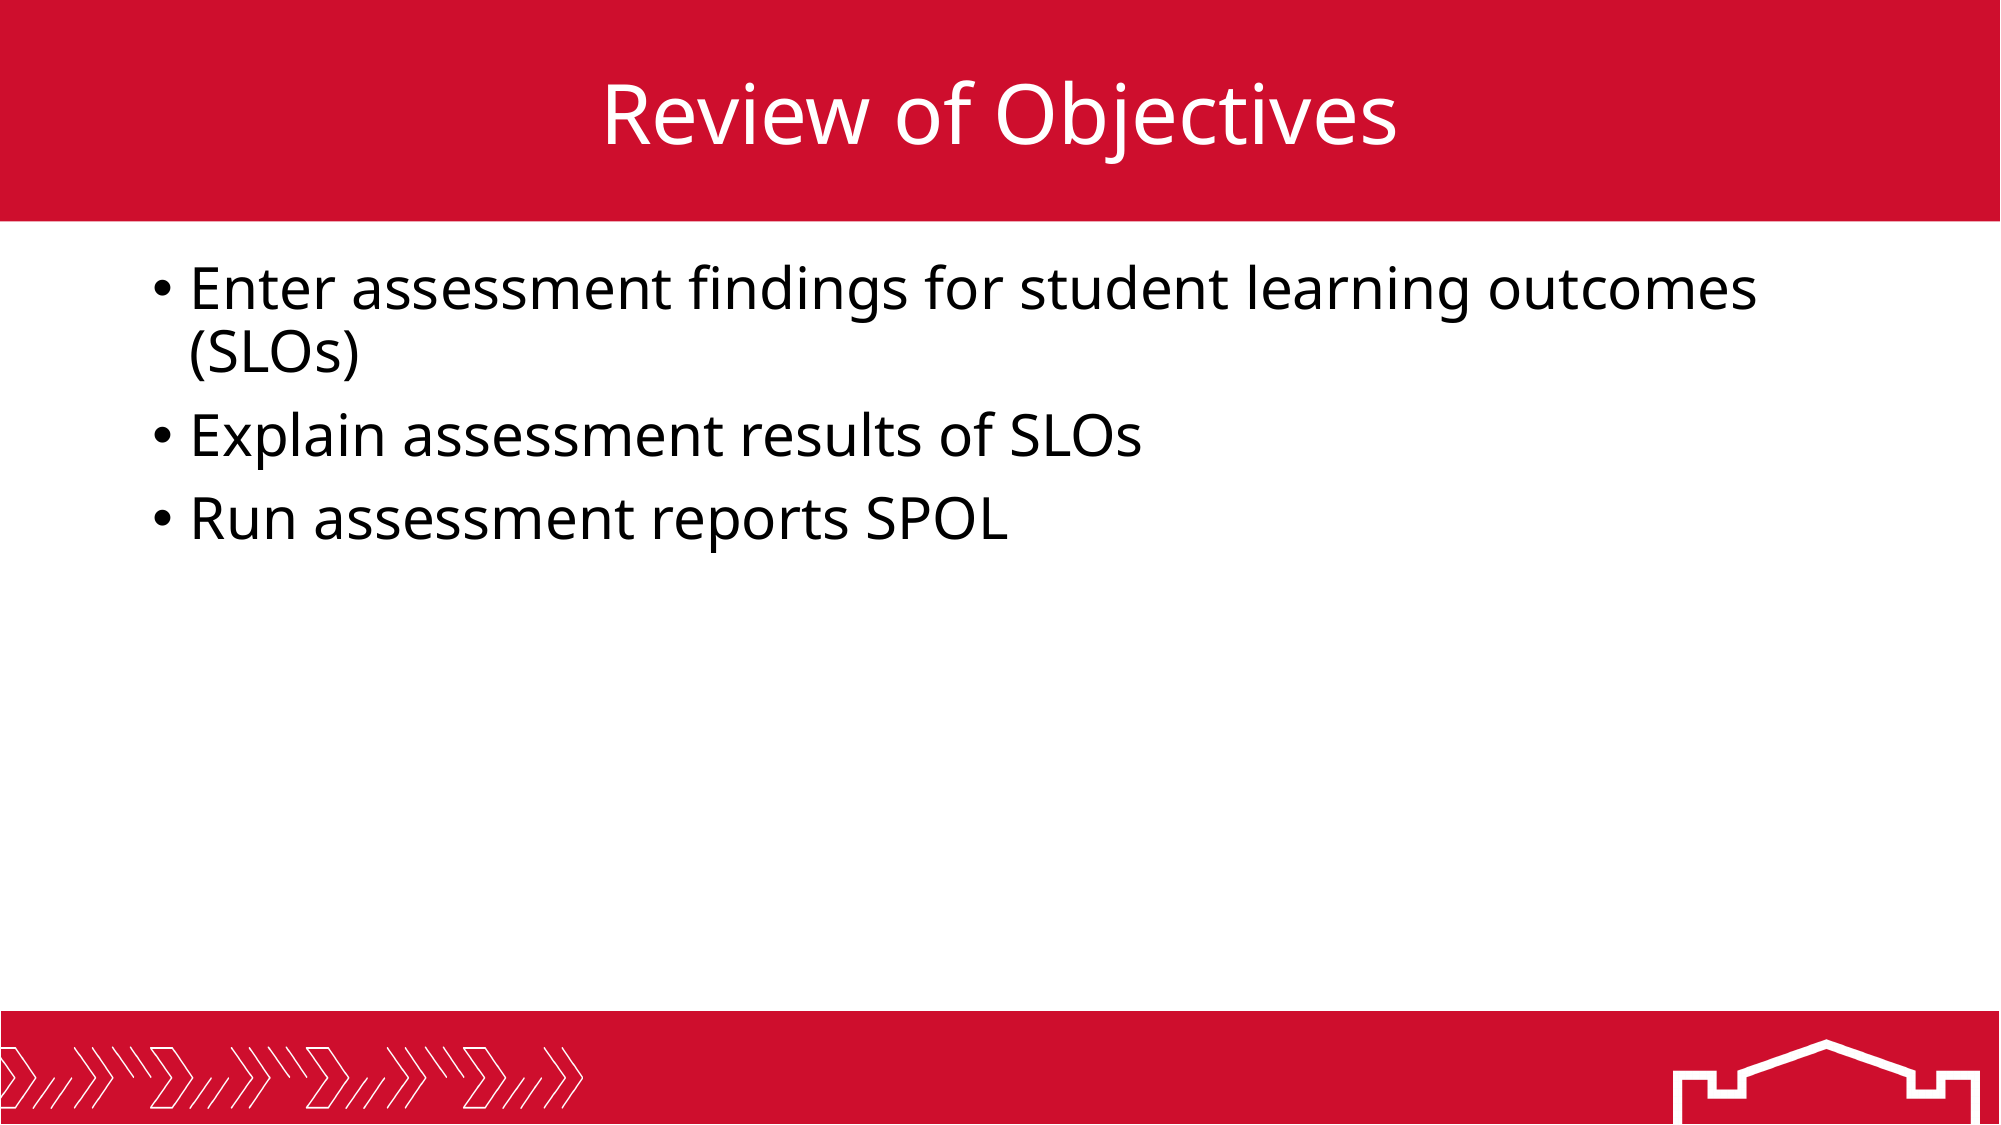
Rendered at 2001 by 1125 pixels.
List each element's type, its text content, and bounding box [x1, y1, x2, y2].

text_box Review of Objectives [0, 0, 2000, 222]
picture [0, 1039, 592, 1116]
picture [1671, 1038, 1982, 1125]
list Enter assessment findings for student learning outcomes (SLOs) Explain assessment results of SLOs Run assessment reports SPOL [137, 252, 1863, 983]
text_box [0, 1009, 2000, 1125]
